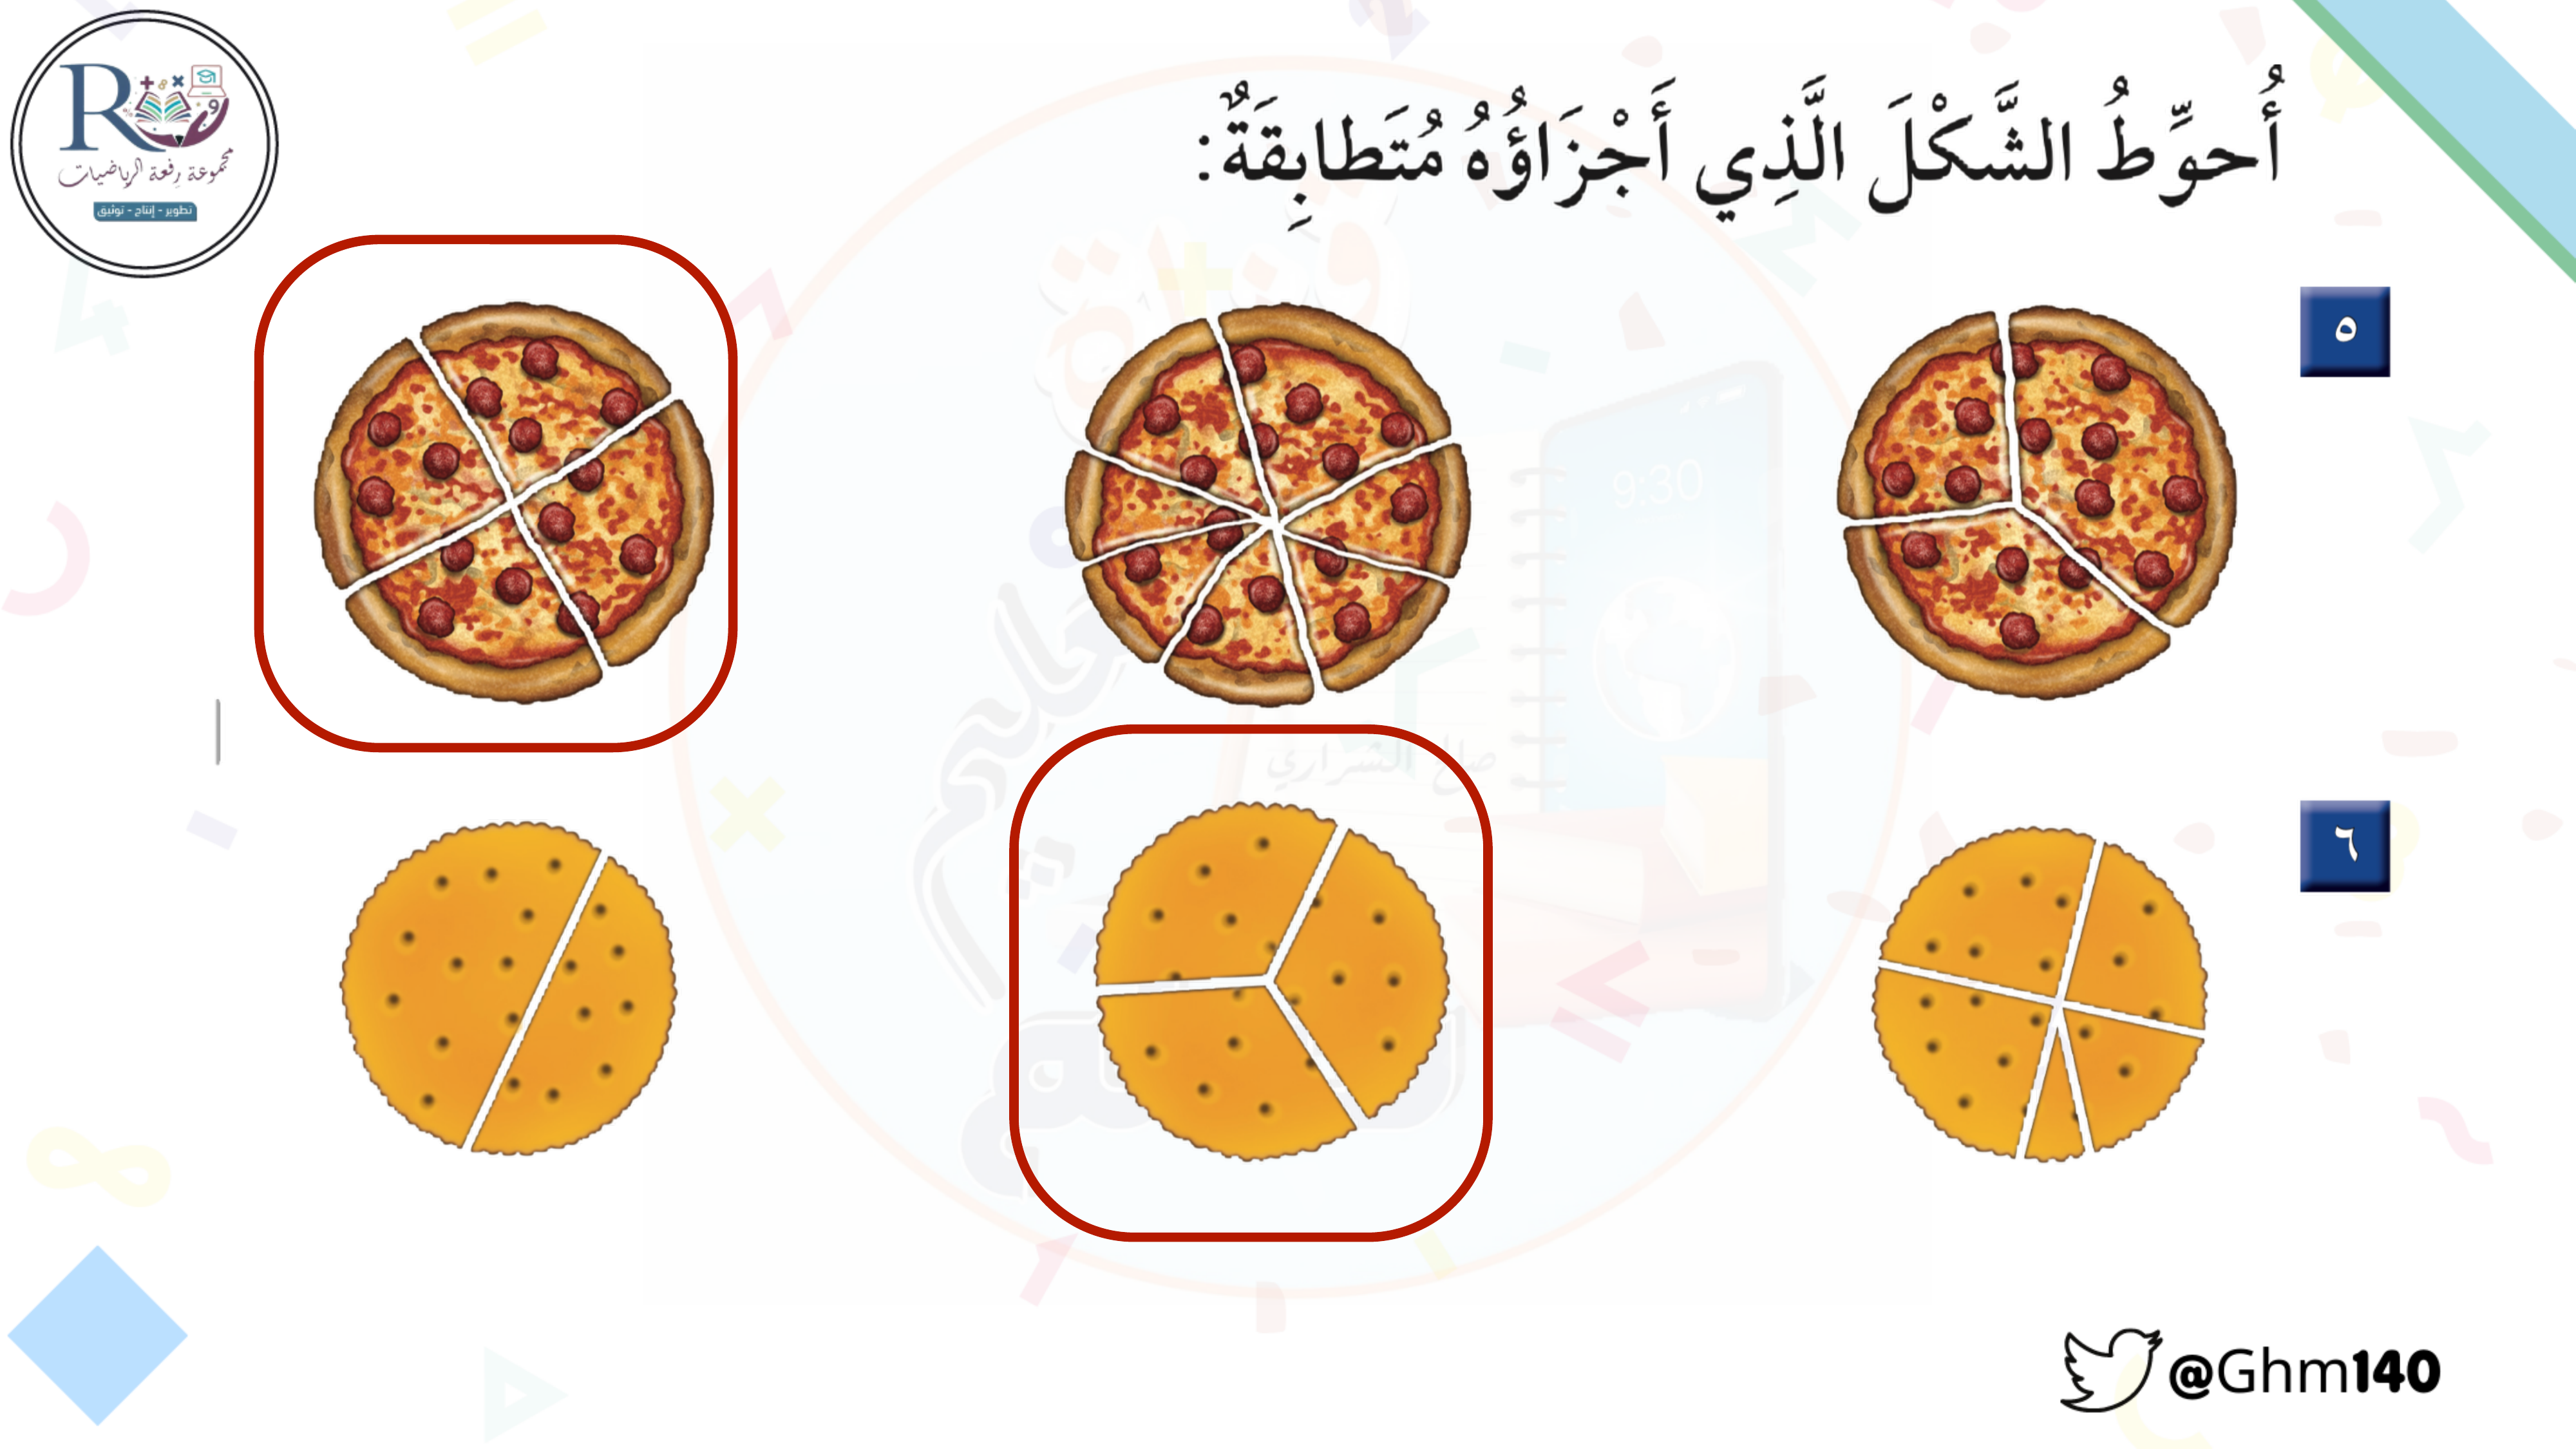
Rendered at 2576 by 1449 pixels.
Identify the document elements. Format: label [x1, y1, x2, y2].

text_box [284, 239, 708, 286]
text_box [1046, 1198, 1456, 1238]
picture [0, 0, 2576, 1449]
